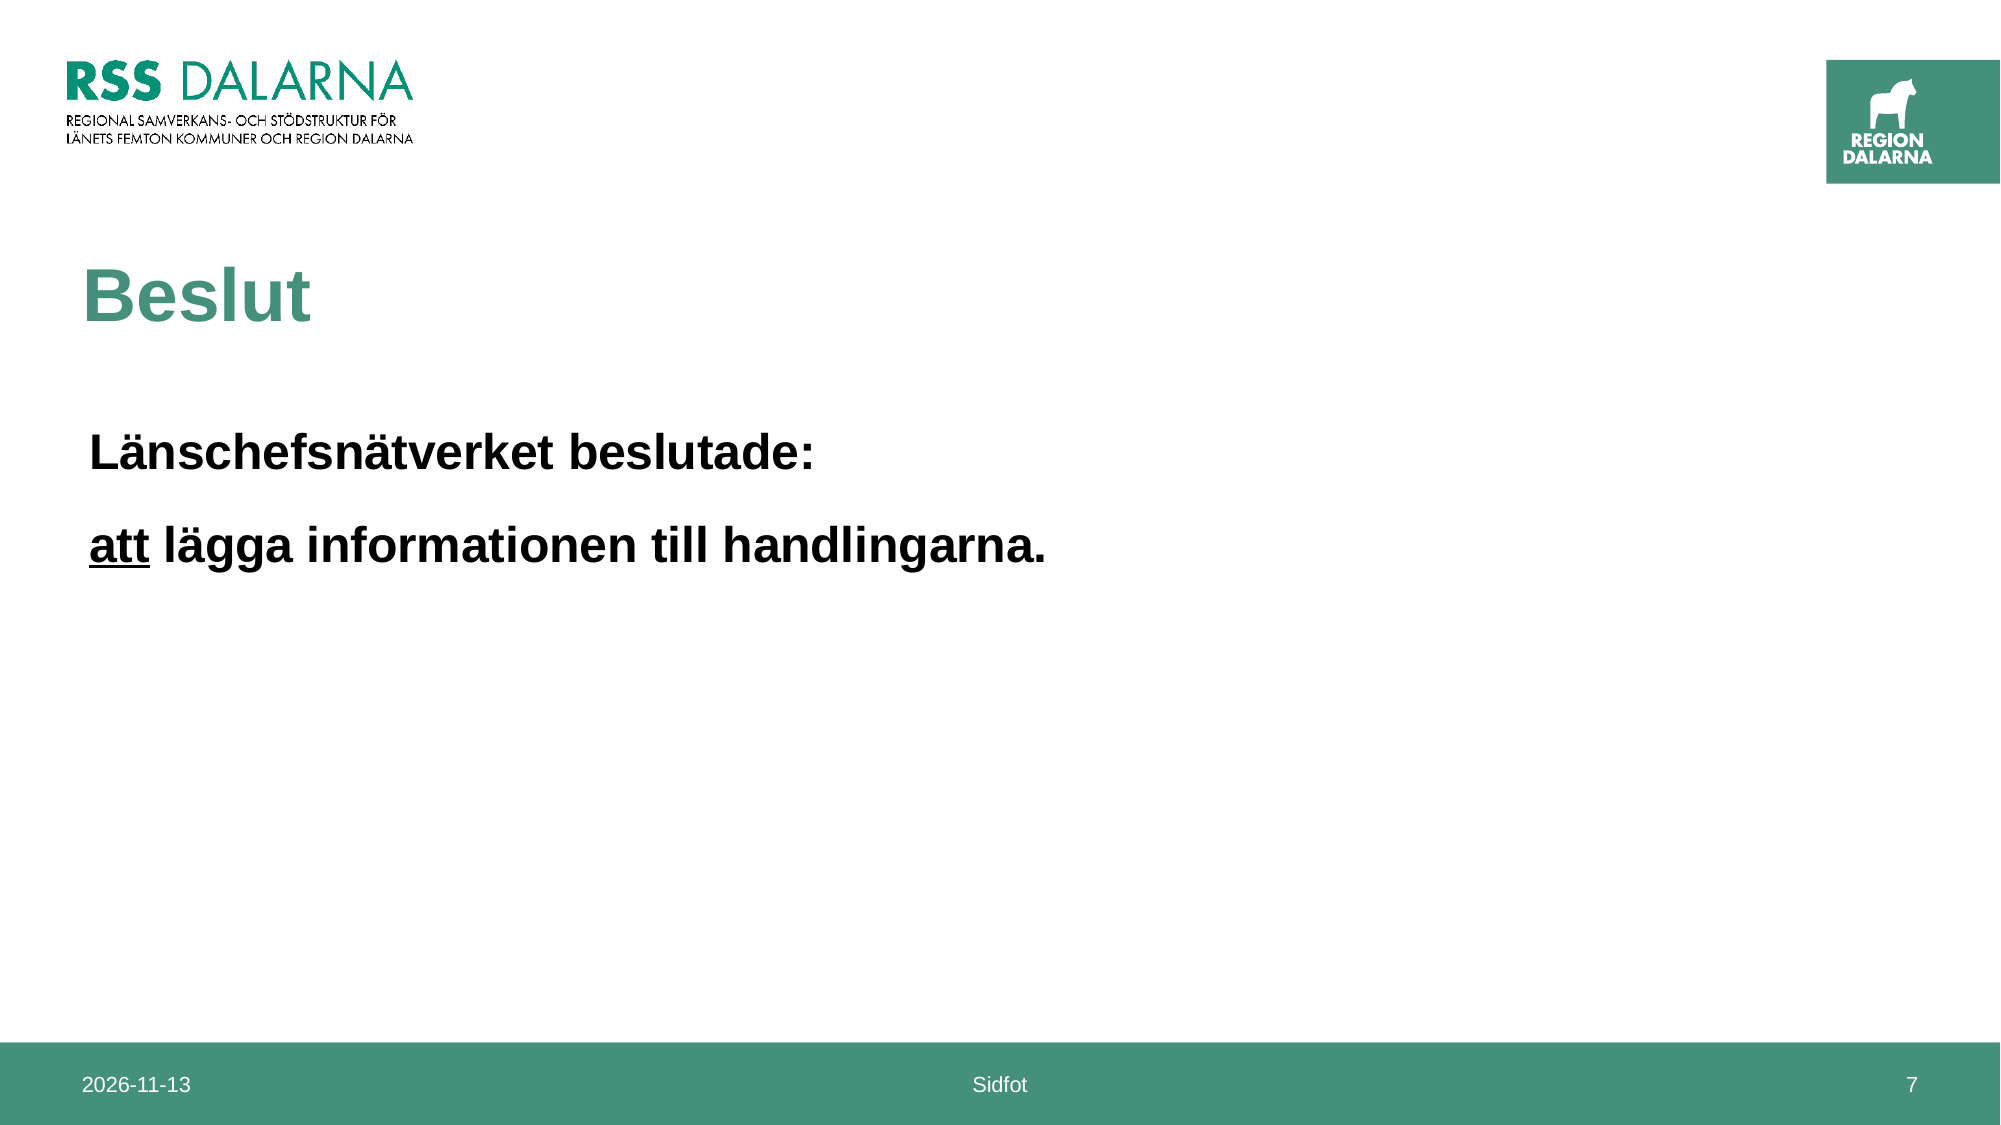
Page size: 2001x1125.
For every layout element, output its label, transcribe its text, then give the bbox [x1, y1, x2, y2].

list Länschefsnätverket beslutade: att lägga informationen till handlingarna. [67, 400, 1933, 987]
footer Sidfot [662, 1042, 1338, 1125]
slide_number 7 [1412, 1042, 1933, 1125]
picture [67, 59, 413, 144]
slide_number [66, 1042, 588, 1125]
title Beslut [67, 197, 1777, 397]
